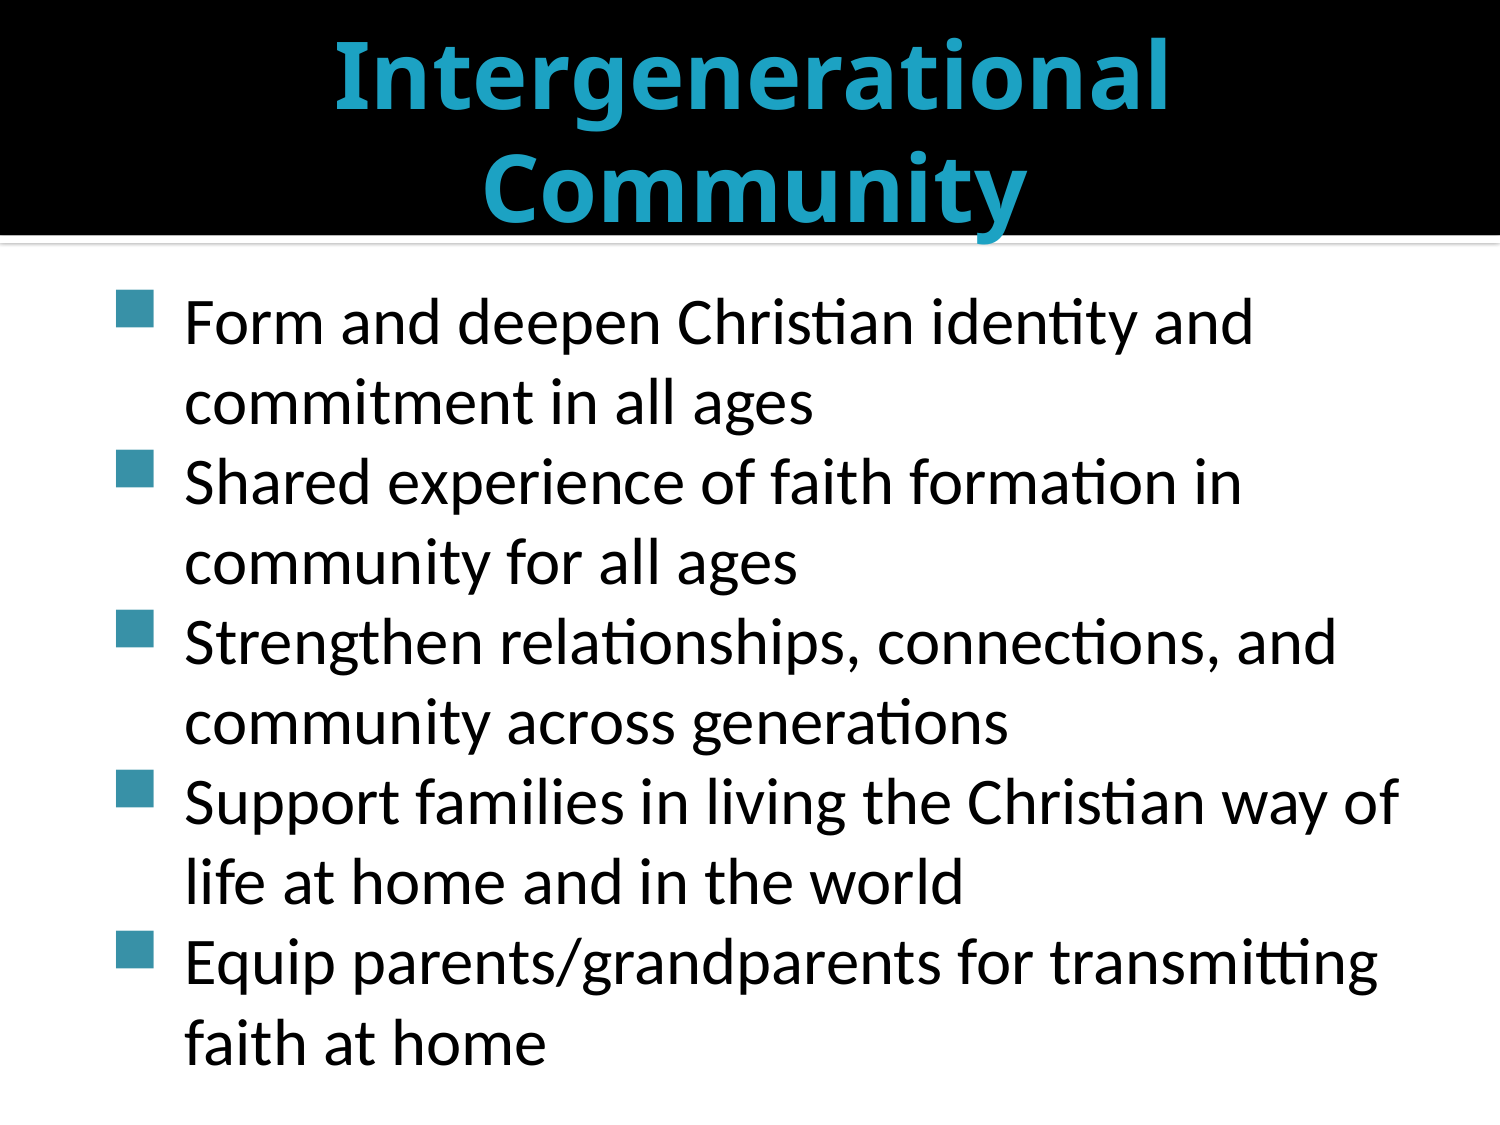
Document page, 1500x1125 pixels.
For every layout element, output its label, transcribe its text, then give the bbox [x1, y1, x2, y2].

title Intergenerational Community [75, 25, 1425, 231]
list Form and deepen Christian identity and commitment in all ages Shared experience of faith formation in community for all ages Strengthen relationships, connections, and community across generations Support families in living the Christian way of life at home and in the world Equip parents/grandparents for transmitting faith at home [100, 262, 1438, 1100]
